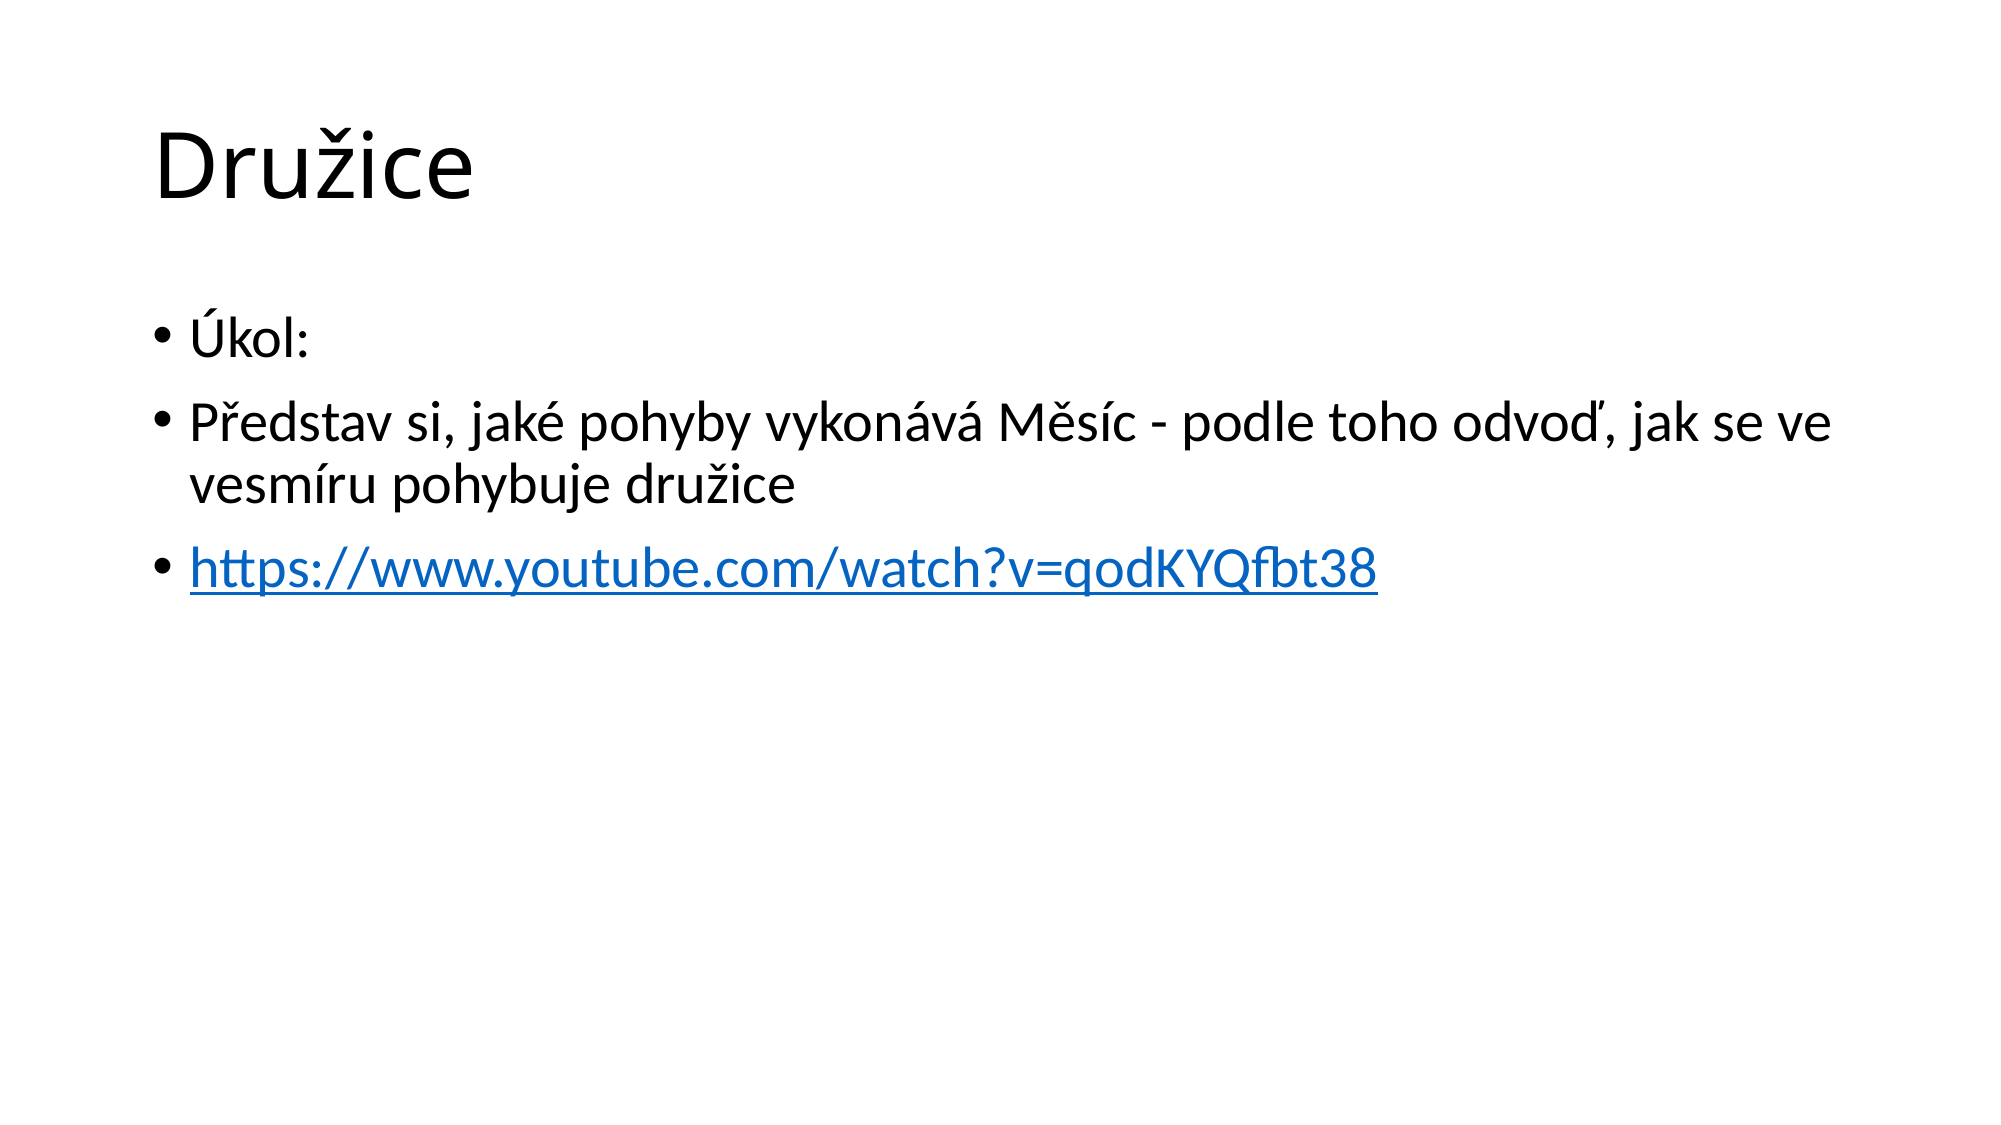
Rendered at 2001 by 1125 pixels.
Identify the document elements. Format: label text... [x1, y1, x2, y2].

title Družice [137, 59, 1863, 278]
list Úkol: Představ si, jaké pohyby vykonává Měsíc - podle toho odvoď, jak se ve vesmíru pohybuje družice https://www.youtube.com/watch?v=qodKYQfbt38 [137, 299, 1863, 1014]
